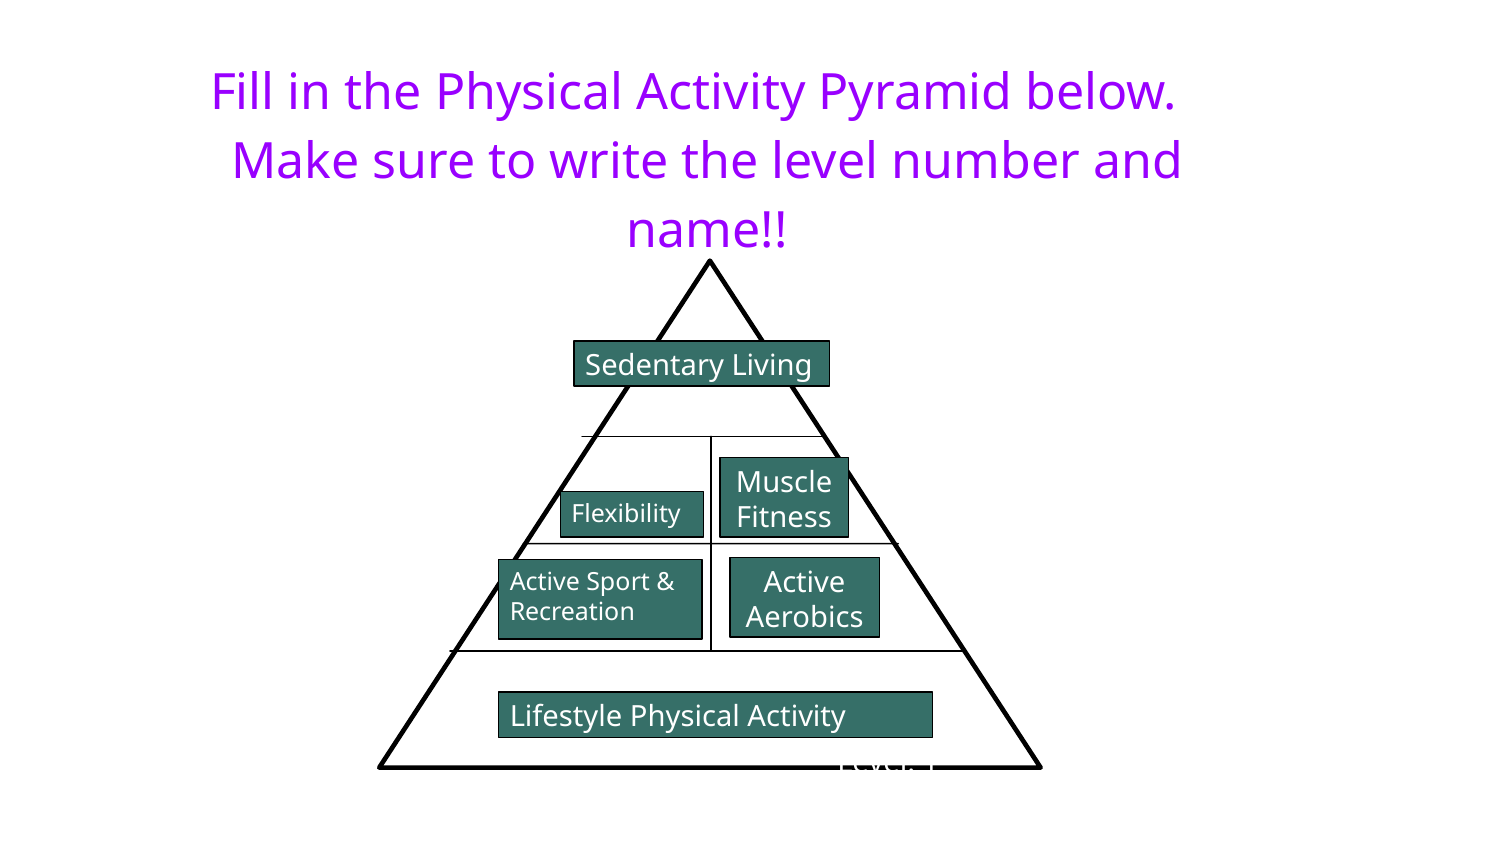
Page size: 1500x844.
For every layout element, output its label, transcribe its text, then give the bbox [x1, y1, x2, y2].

text_box Lifestyle Physical Activity [498, 692, 818, 738]
text_box [379, 658, 1041, 768]
text_box Level: 4 Level: 3 Level: 2 Level: 1 [818, 283, 1310, 738]
text_box [596, 387, 818, 435]
text_box [526, 445, 706, 542]
text_box [455, 549, 706, 650]
text_box [715, 553, 818, 650]
text_box [715, 445, 818, 542]
text_box Flexibility [560, 491, 704, 537]
text_box Muscle Fitness [719, 457, 818, 537]
text_box Sedentary Living [574, 340, 818, 387]
text_box Active Sport & Recreation [498, 559, 702, 639]
text_box Active Aerobics [729, 557, 818, 638]
text_box [658, 260, 762, 340]
list Fill in the Physical Activity Pyramid below. Make sure to write the level number and name!! [135, 44, 1237, 708]
